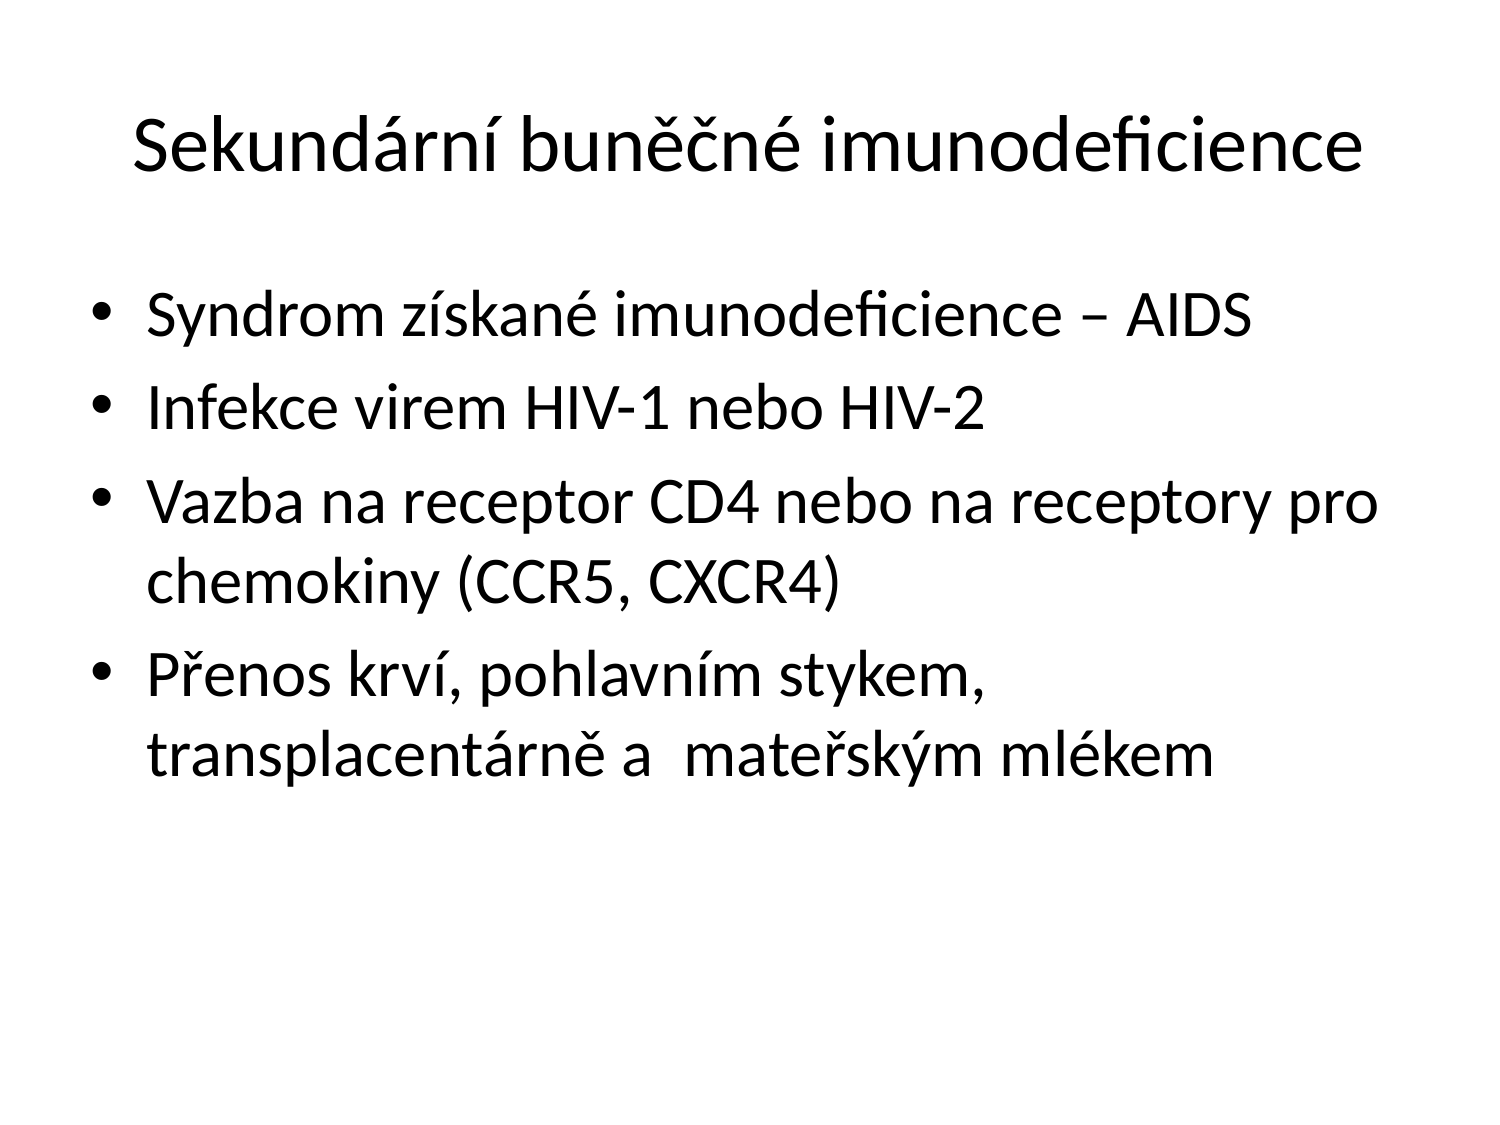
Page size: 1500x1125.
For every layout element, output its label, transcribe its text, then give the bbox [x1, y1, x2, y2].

title Sekundární buněčné imunodeficience [75, 45, 1425, 233]
list Syndrom získané imunodeficience – AIDS Infekce virem HIV-1 nebo HIV-2 Vazba na receptor CD4 nebo na receptory pro chemokiny (CCR5, CXCR4) Přenos krví, pohlavním stykem, transplacentárně a mateřským mlékem [75, 262, 1425, 1005]
